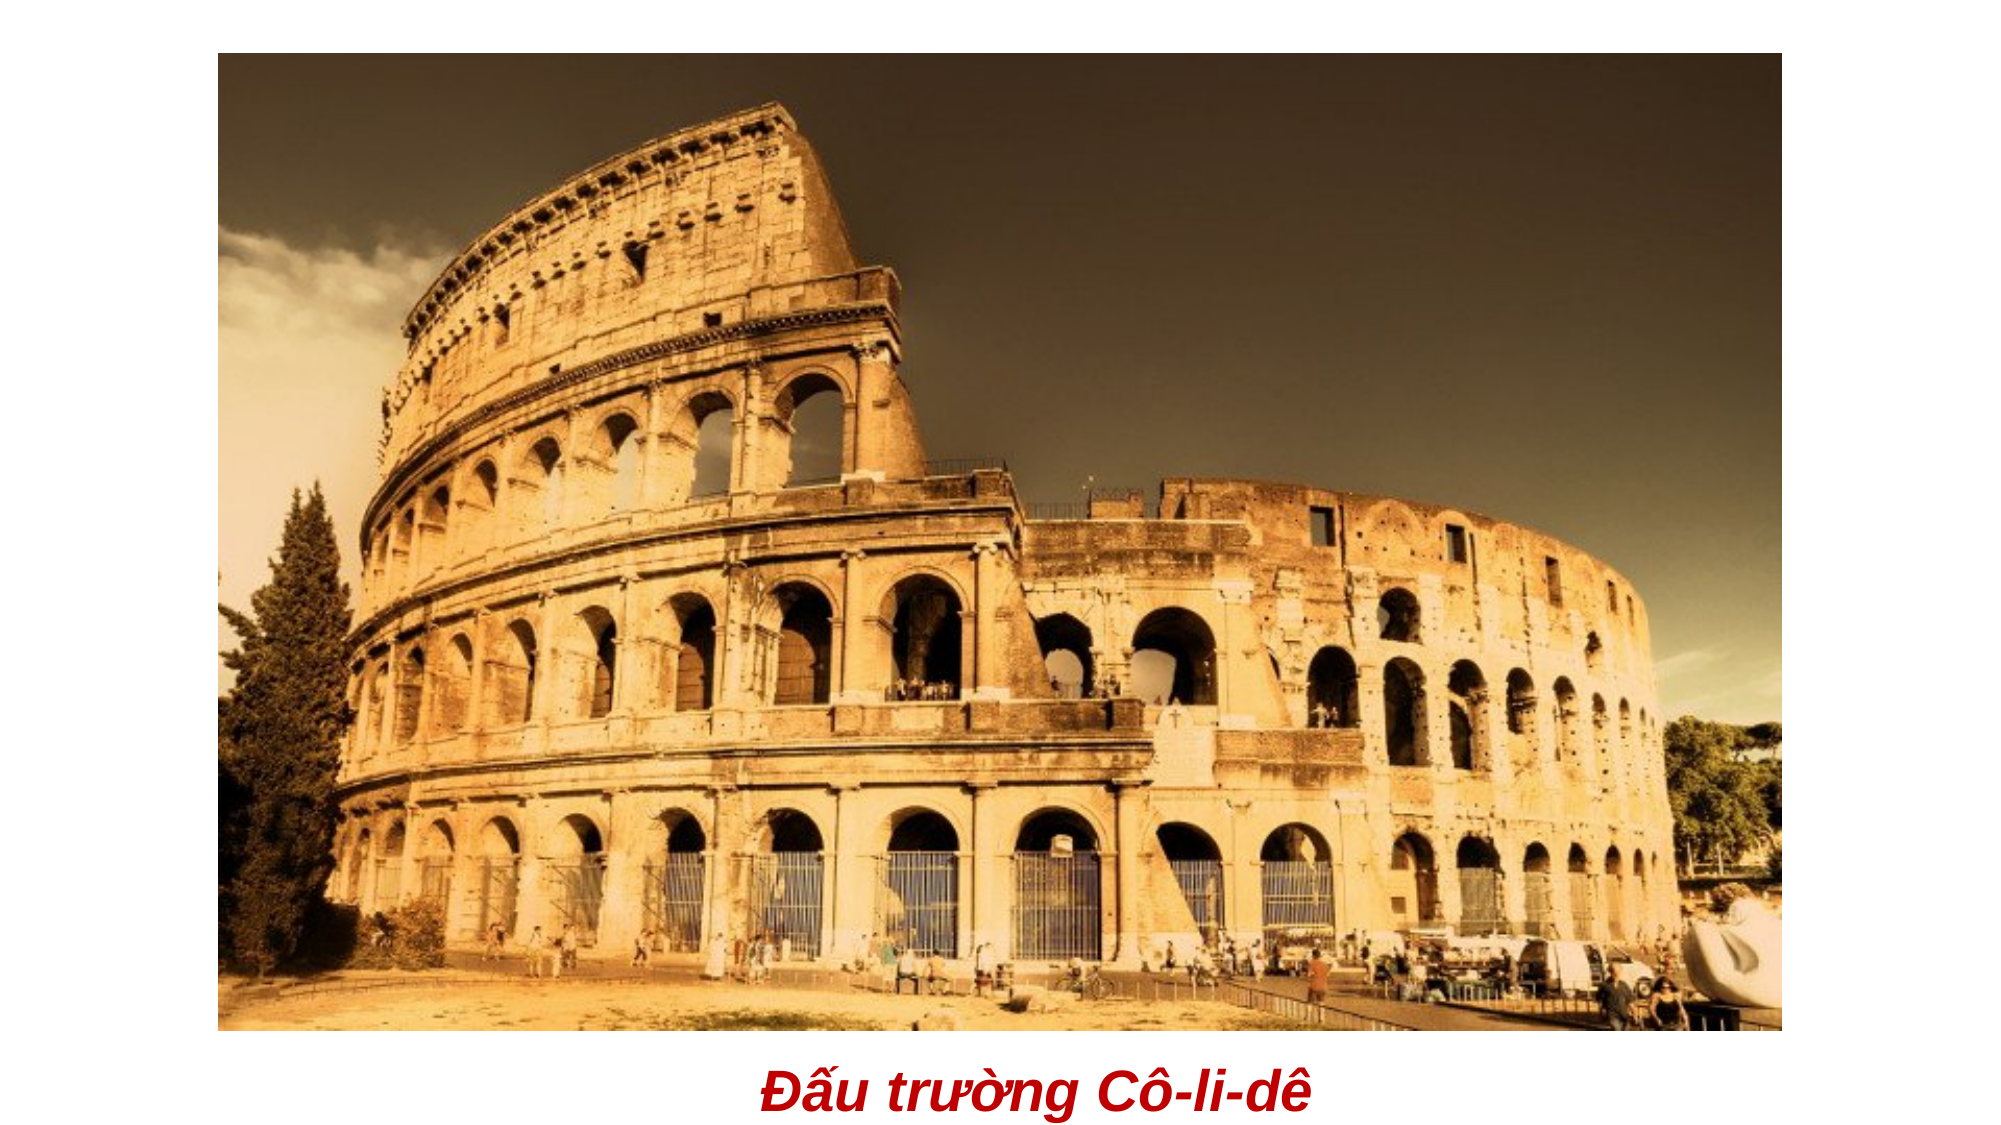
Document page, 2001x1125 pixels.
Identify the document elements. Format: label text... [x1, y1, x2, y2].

text_box Đấu trường Cô-li-dê [710, 1049, 1364, 1125]
picture [218, 53, 1782, 1031]
